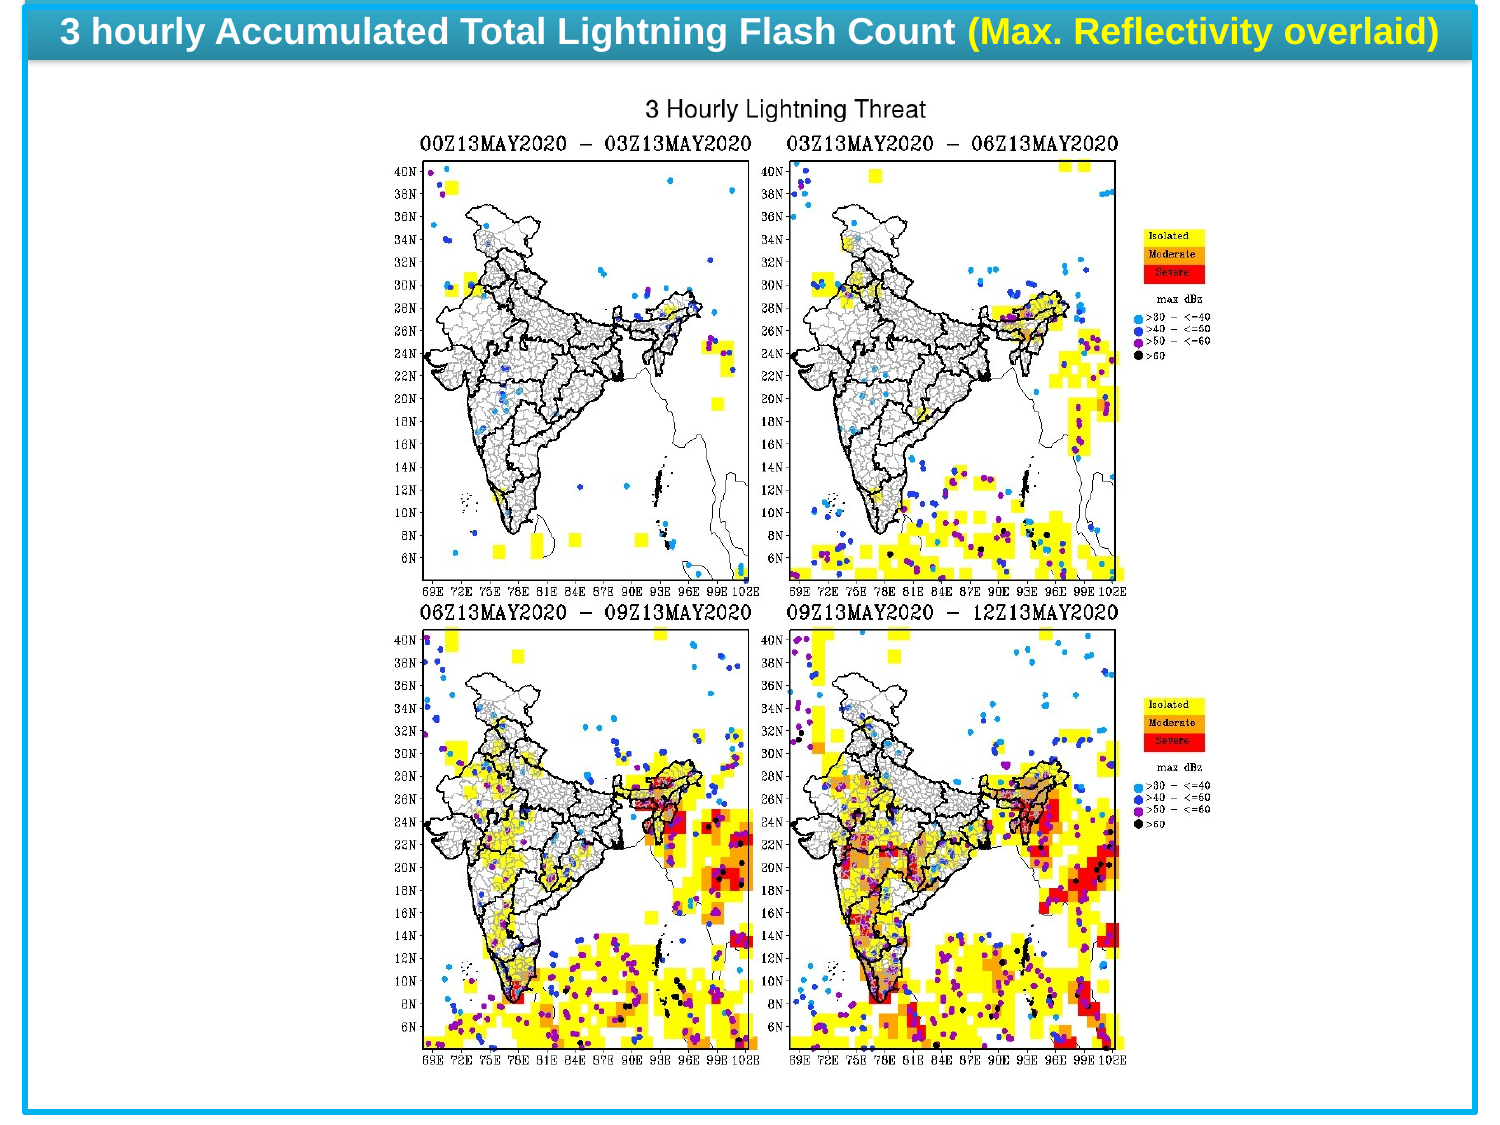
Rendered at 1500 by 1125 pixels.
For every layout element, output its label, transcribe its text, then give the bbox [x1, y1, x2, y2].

text_box [23, 5, 1477, 1114]
picture [388, 93, 1212, 1069]
text_box 3 hourly Accumulated Total Lightning Flash Count (Max. Reflectivity overlaid) [24, 0, 1475, 5]
